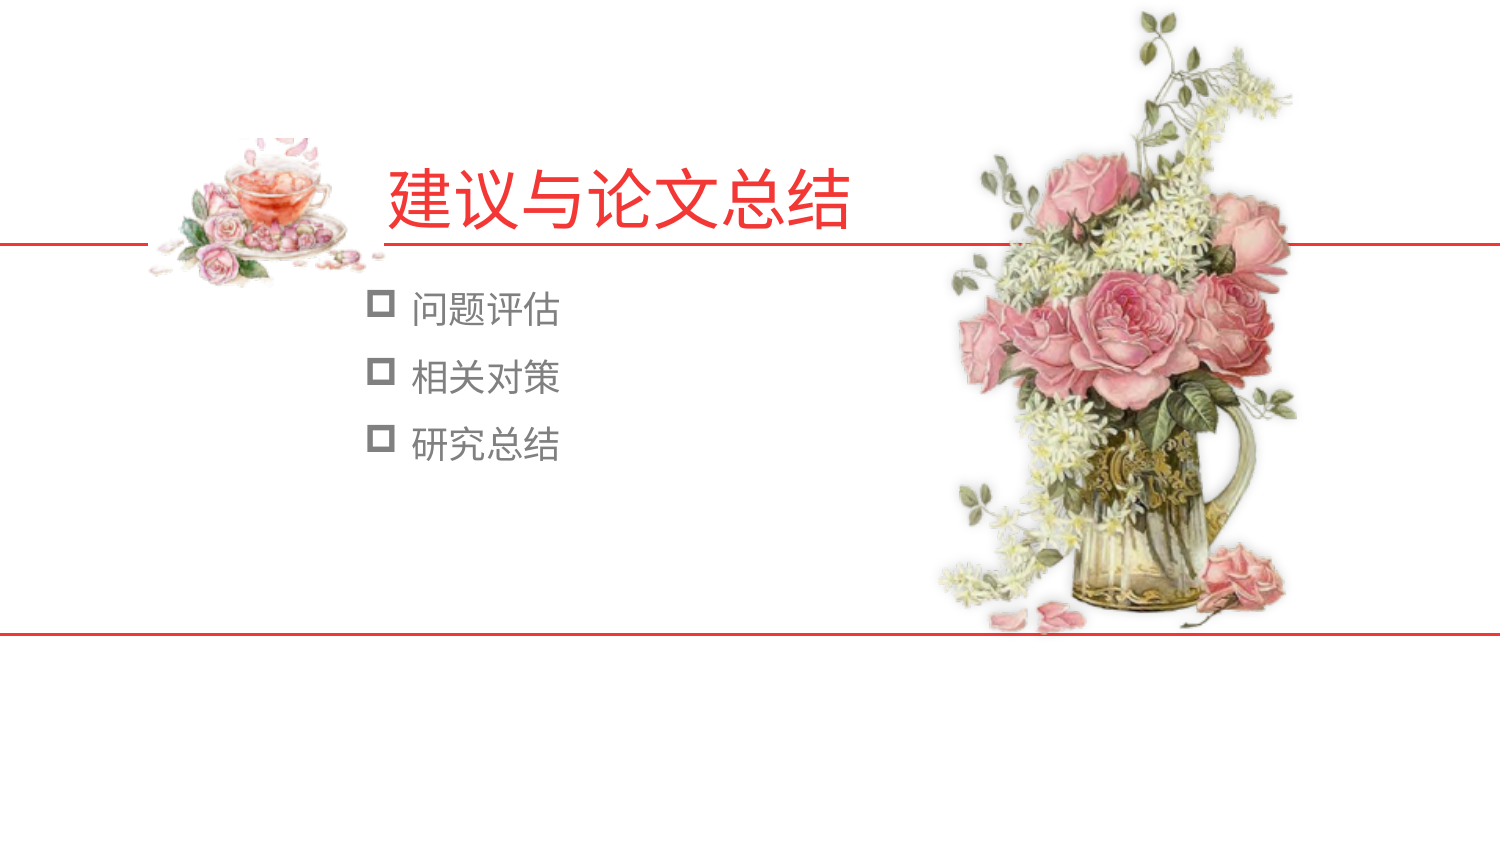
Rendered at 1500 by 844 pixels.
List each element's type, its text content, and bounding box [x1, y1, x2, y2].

text_box 建议与论文总结 [429, 150, 917, 243]
text_box 问题评估 相关对策 研究总结 [349, 256, 809, 474]
picture [938, 11, 1297, 635]
picture [135, 138, 426, 293]
